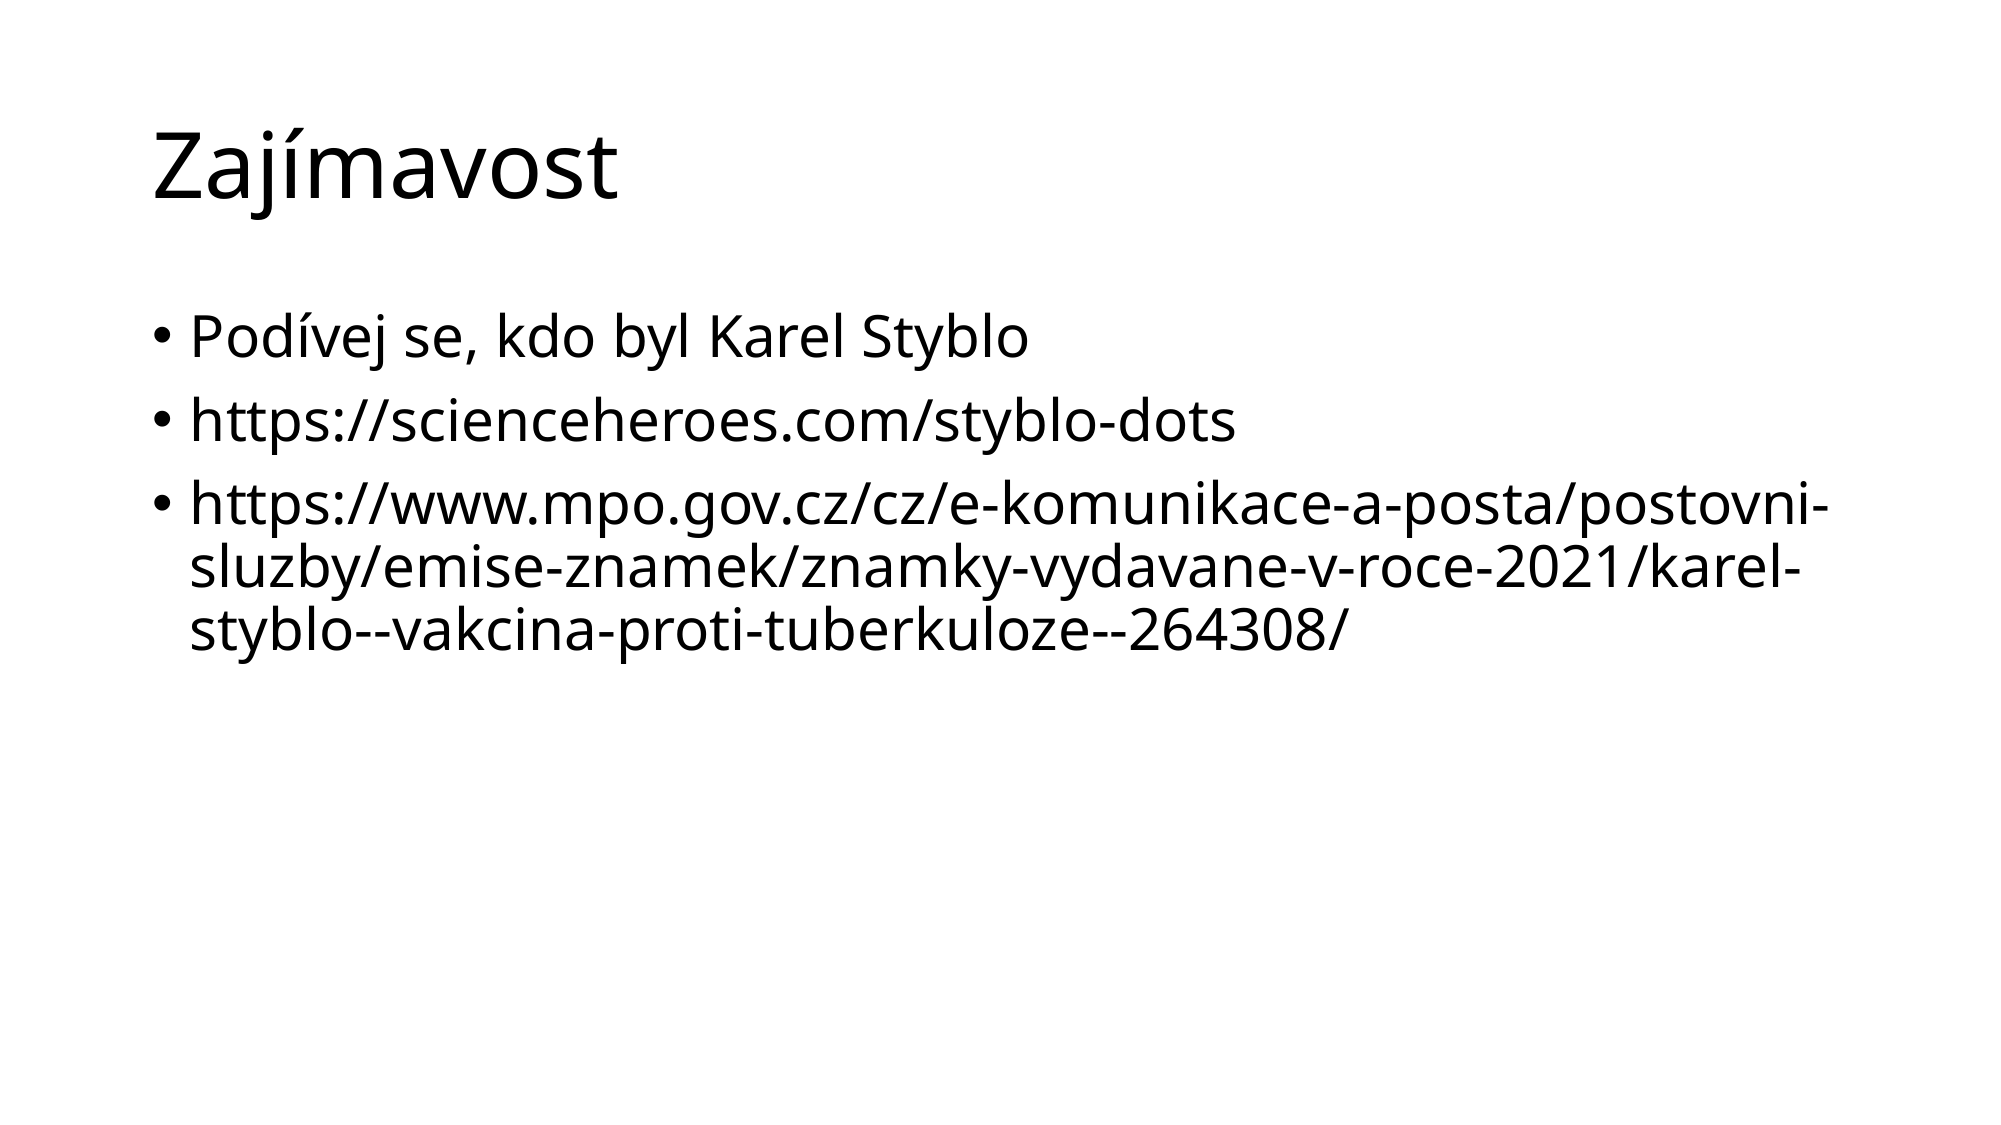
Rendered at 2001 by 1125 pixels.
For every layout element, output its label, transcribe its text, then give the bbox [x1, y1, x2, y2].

title Zajímavost [137, 59, 1863, 278]
list Podívej se, kdo byl Karel Styblo https://scienceheroes.com/styblo-dots https://www.mpo.gov.cz/cz/e-komunikace-a-posta/postovni-sluzby/emise-znamek/znamky-vydavane-v-roce-2021/karel-styblo--vakcina-proti-tuberkuloze--264308/ [137, 299, 1863, 1014]
